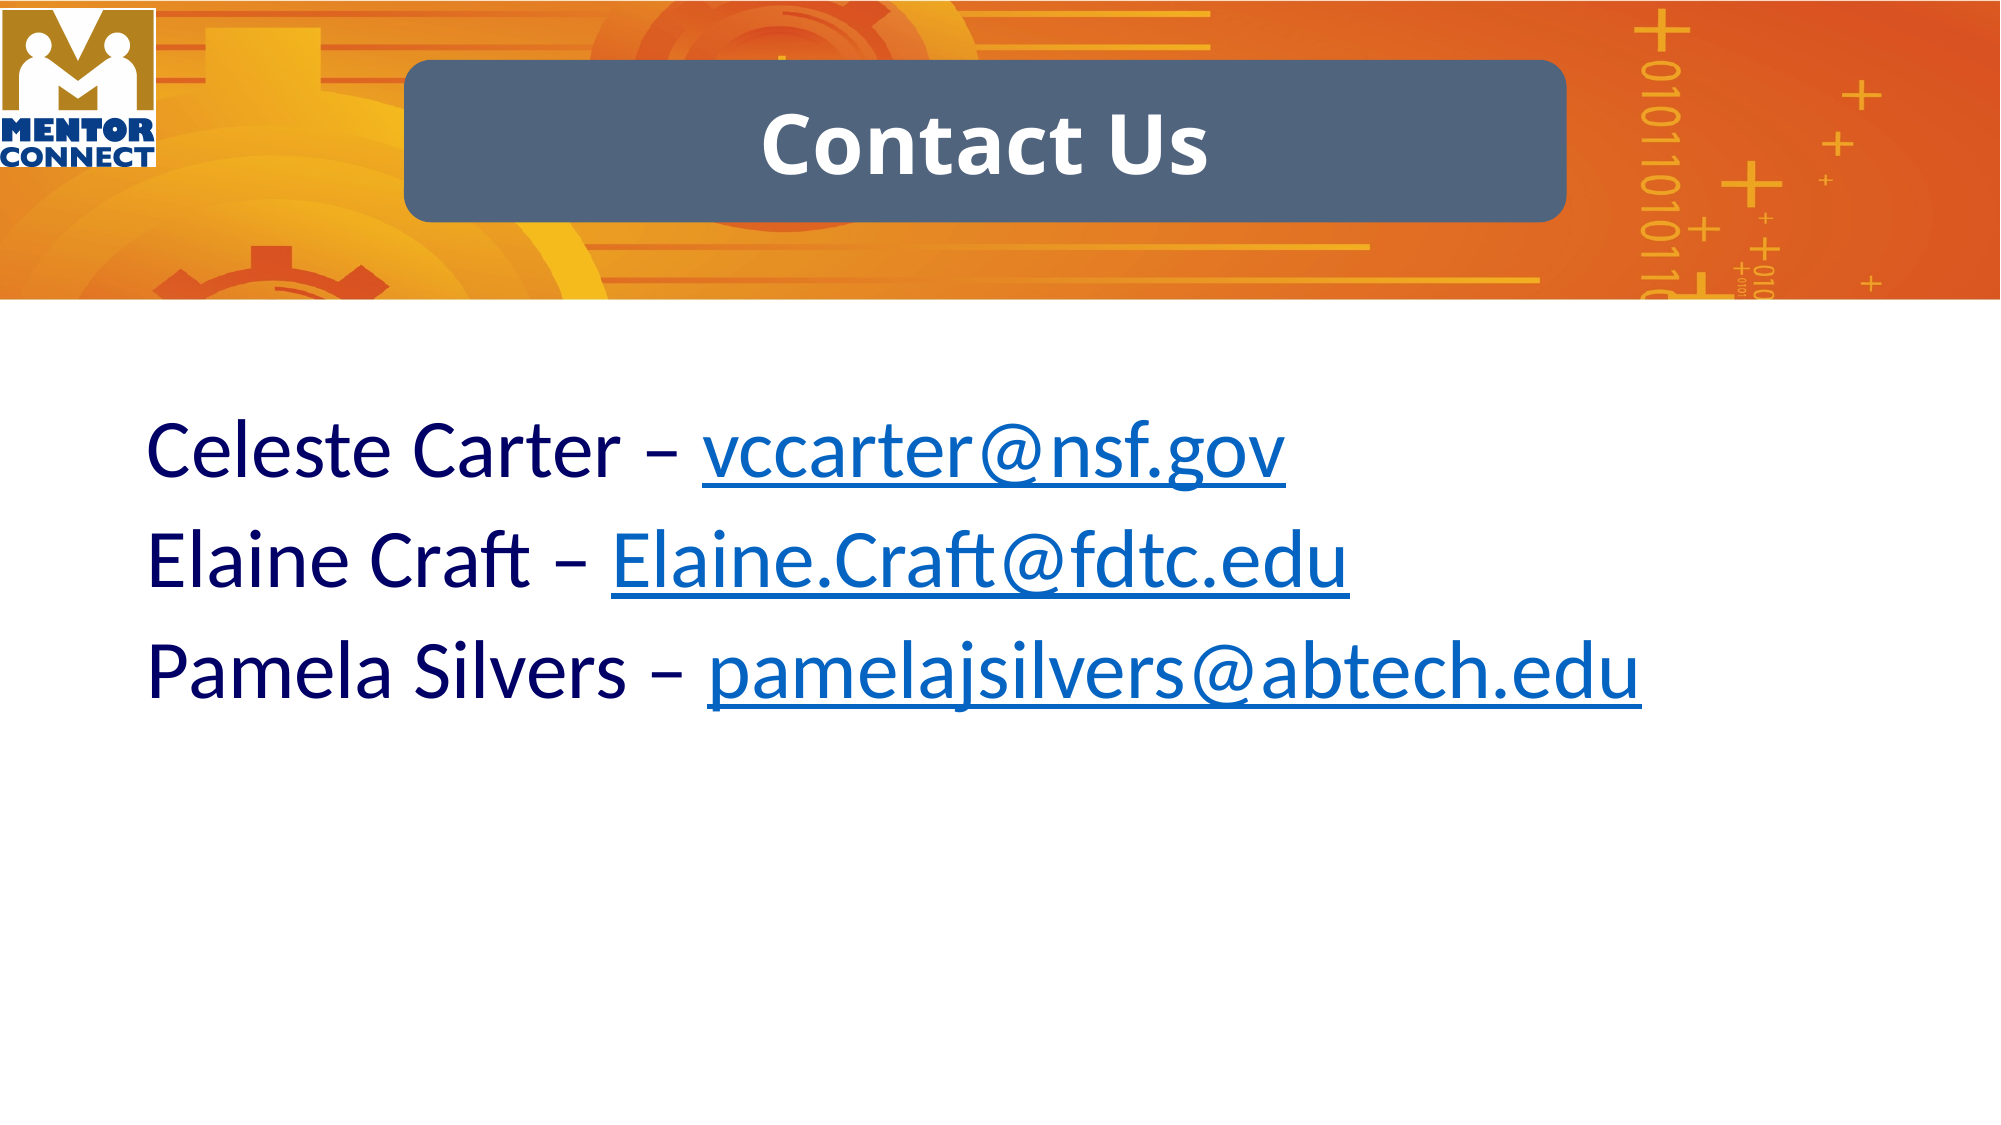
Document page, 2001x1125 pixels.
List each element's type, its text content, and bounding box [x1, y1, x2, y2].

list Celeste Carter – vccarter@nsf.gov Elaine Craft – Elaine.Craft@fdtc.edu Pamela Silvers – pamelajsilvers@abtech.edu [131, 397, 1863, 1066]
picture [0, 0, 2000, 300]
